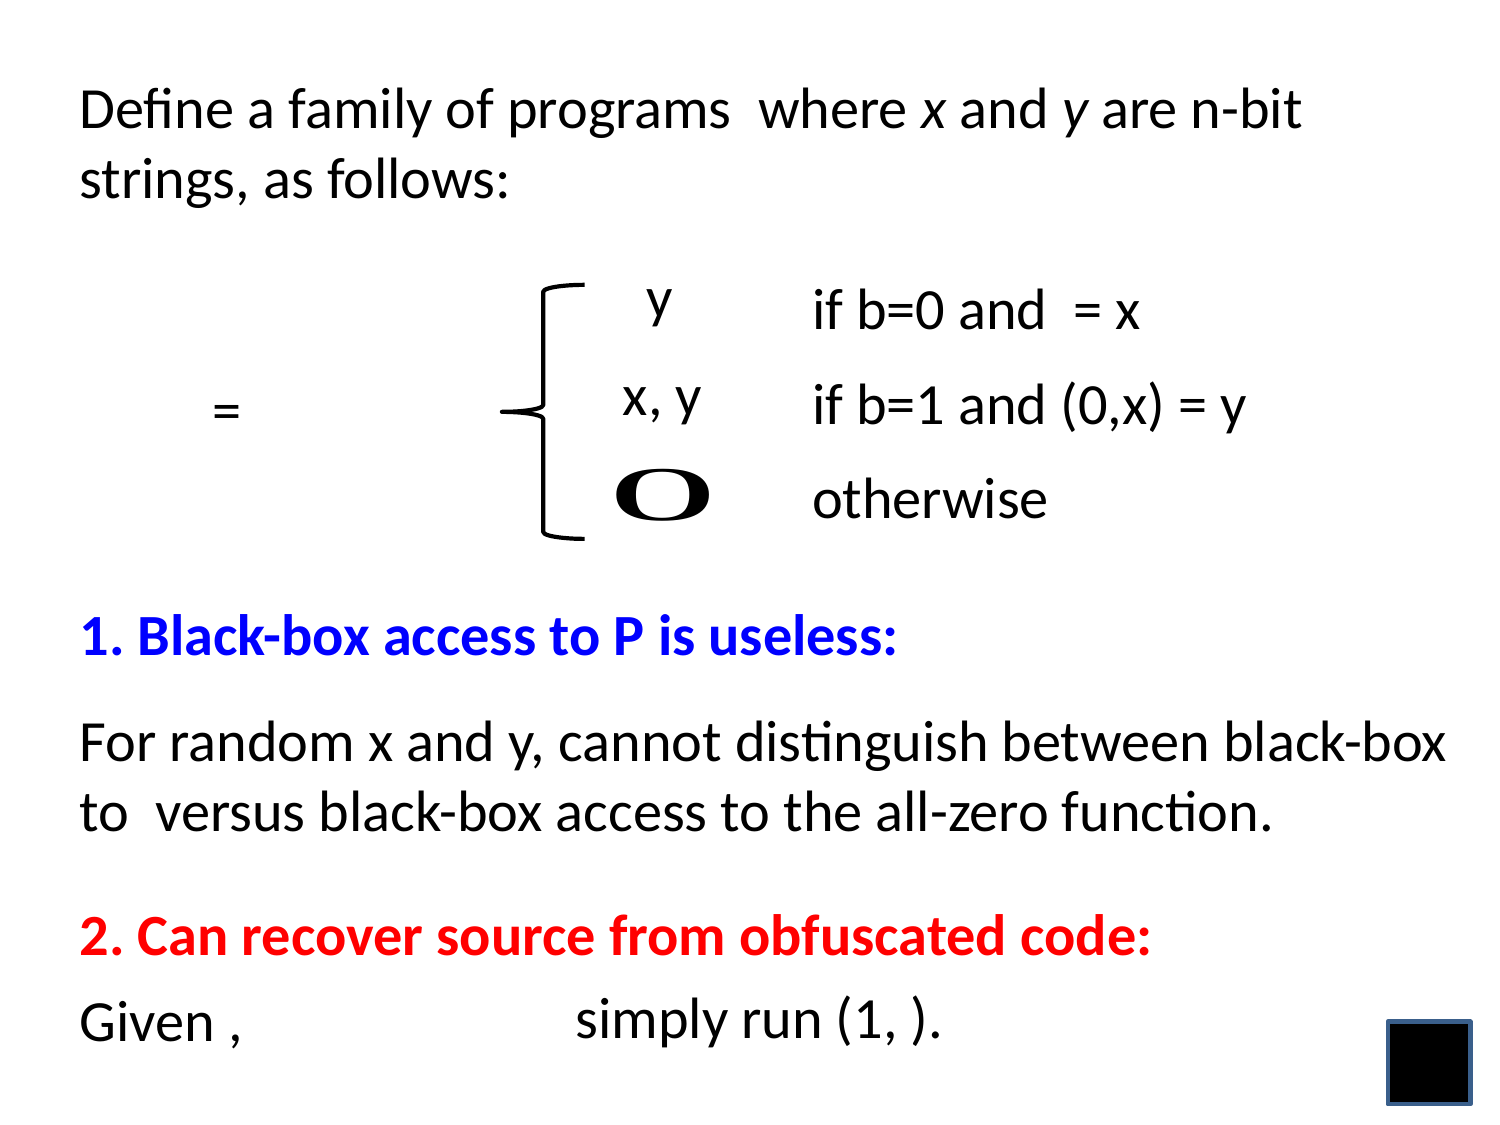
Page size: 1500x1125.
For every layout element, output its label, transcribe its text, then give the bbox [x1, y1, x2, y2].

text_box [1386, 1019, 1473, 1106]
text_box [64, 62, 1495, 540]
text_box 1. Black-box access to P is useless: [64, 589, 1495, 675]
text_box 2. Can recover source from obfuscated code: [64, 890, 1495, 975]
